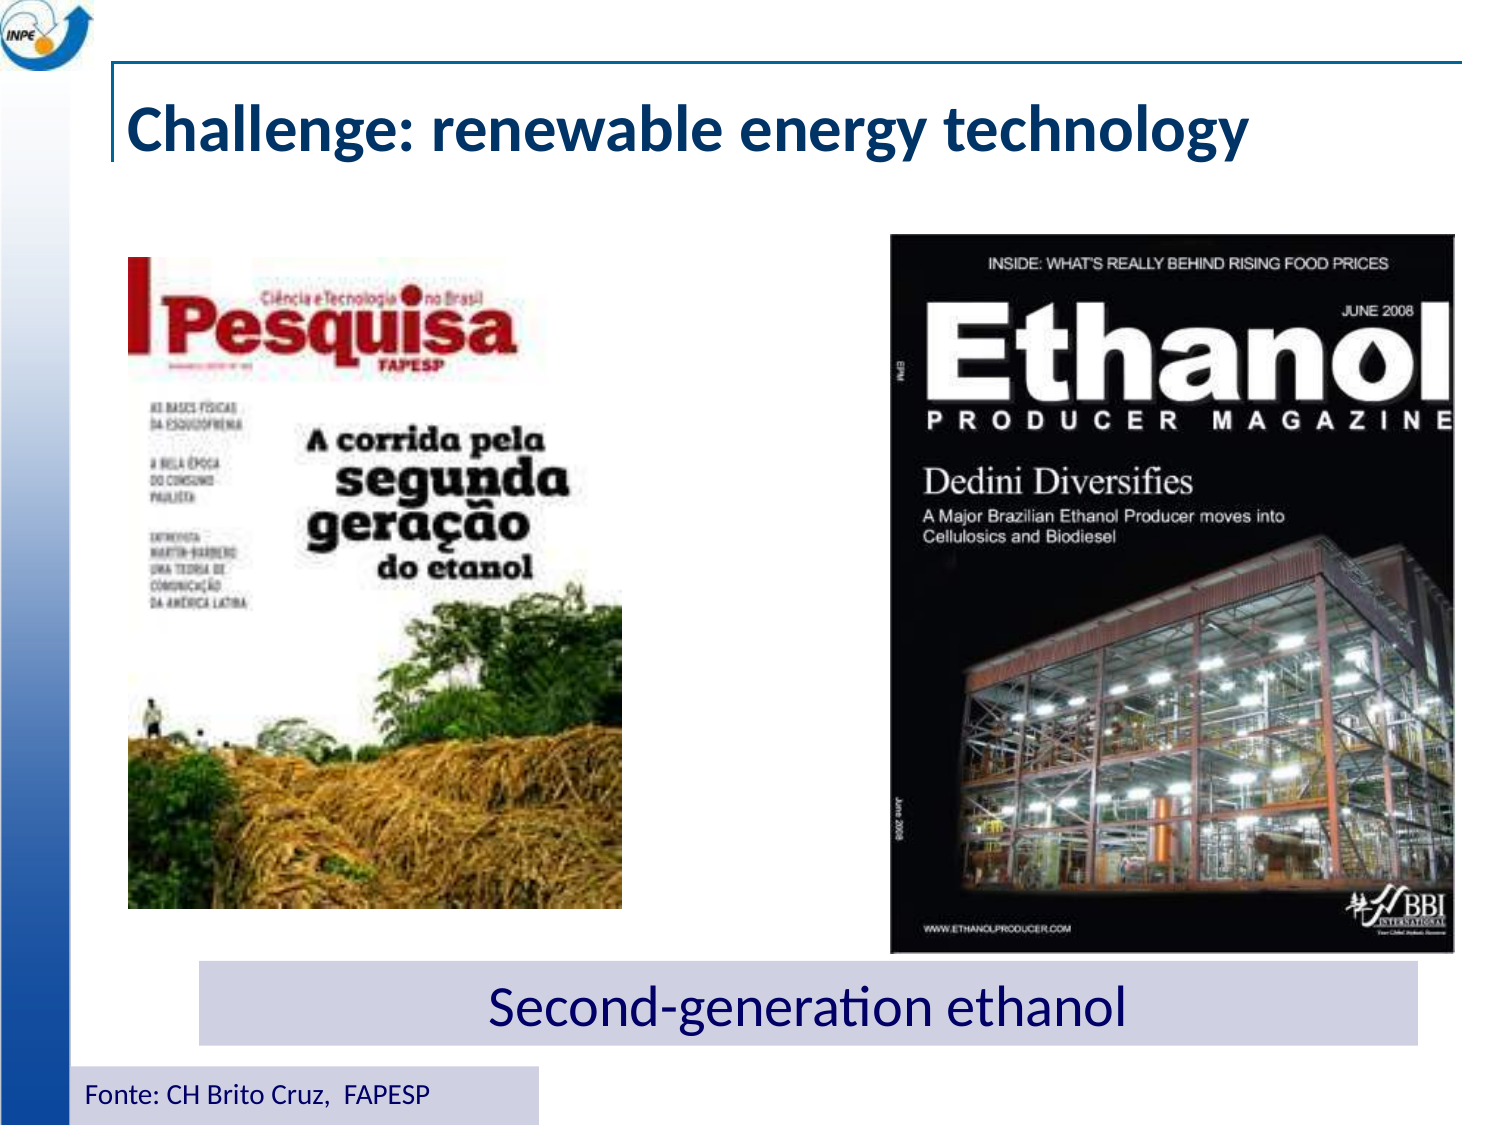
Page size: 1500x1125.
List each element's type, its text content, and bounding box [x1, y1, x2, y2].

picture [0, 0, 94, 1125]
picture [128, 257, 622, 910]
text_box Fonte: CH Brito Cruz, FAPESP [70, 1066, 539, 1125]
picture [890, 234, 1455, 955]
title Challenge: renewable energy technology [112, 62, 1450, 188]
text_box Second-generation ethanol [199, 960, 1418, 1046]
